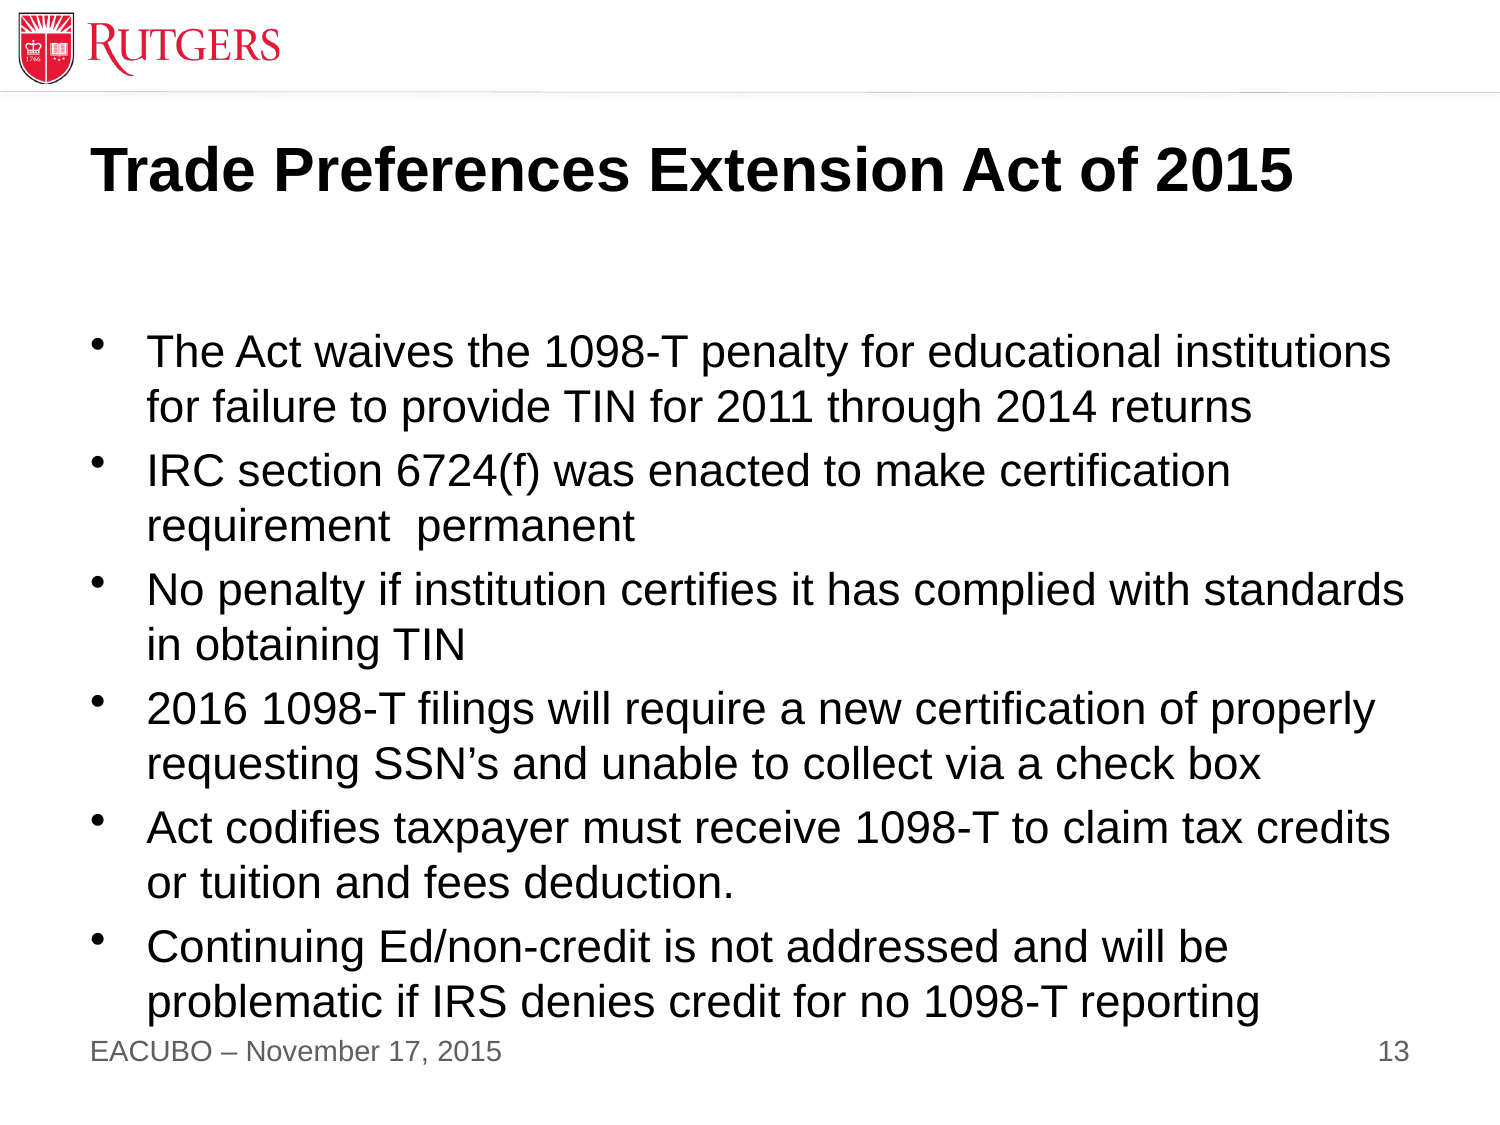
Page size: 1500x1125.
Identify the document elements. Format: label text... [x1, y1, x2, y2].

slide_number 13 [1074, 1024, 1426, 1103]
list The Act waives the 1098-T penalty for educational institutions for failure to provide TIN for 2011 through 2014 returns IRC section 6724(f) was enacted to make certification requirement permanent No penalty if institution certifies it has complied with standards in obtaining TIN 2016 1098-T filings will require a new certification of properly requesting SSN’s and unable to collect via a check box Act codifies taxpayer must receive 1098-T to claim tax credits or tuition and fees deduction. Continuing Ed/non-credit is not addressed and will be problematic if IRS denies credit for no 1098-T reporting [75, 249, 1425, 994]
title Trade Preferences Extension Act of 2015 [75, 99, 1425, 233]
